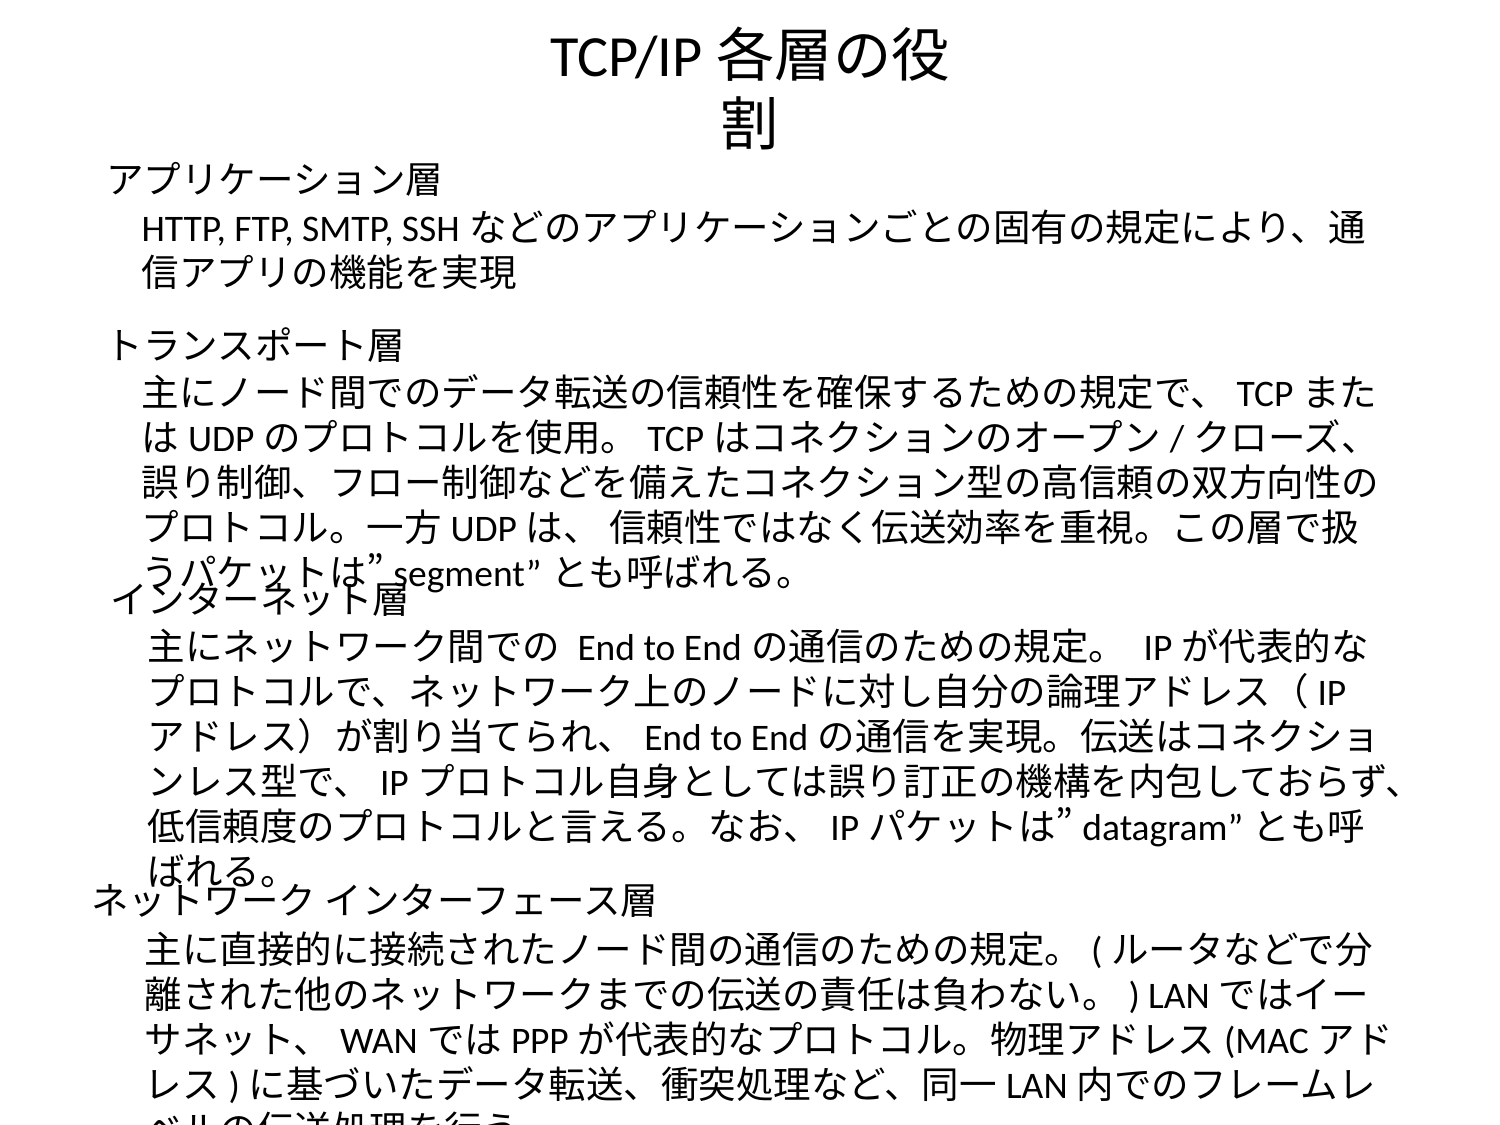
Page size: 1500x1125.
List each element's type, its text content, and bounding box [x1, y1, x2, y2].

text_box トランスポート層 [91, 314, 420, 375]
text_box 主に直接的に接続されたノード間の通信のための規定。(ルータなどで分離された他のネットワークまでの伝送の責任は負わない。) LANではイーサネット、WANではPPPが代表的なプロトコル。物理アドレス(MACアドレス)に基づいたデータ転送、衝突処理など、同一LAN内でのフレームレベルの伝送処理を行う。 [129, 918, 1418, 1125]
text_box ネットワーク インターフェース層 [76, 869, 673, 930]
text_box 主にネットワーク間での End to Endの通信のための規定。 IPが代表的なプロトコルで、ネットワーク上のノードに対し自分の論理アドレス（IPアドレス）が割り当てられ、End to Endの通信を実現。伝送はコネクションレス型で、IPプロトコル自身としては誤り訂正の機構を内包しておらず、低信頼度のプロトコルと言える。なお、IPパケットは”datagram”とも呼ばれる。 [132, 615, 1406, 901]
title TCP/IP各層の役割 [510, 0, 990, 189]
text_box インターネット層 [95, 568, 426, 629]
text_box HTTP, FTP, SMTP, SSHなどのアプリケーションごとの固有の規定により、通信アプリの機能を実現 [126, 196, 1418, 301]
text_box 主にノード間でのデータ転送の信頼性を確保するための規定で、TCPまたはUDPのプロトコルを使用。TCPはコネクションのオープン/クローズ、誤り制御、フロー制御などを備えたコネクション型の高信頼の双方向性のプロトコル。一方UDPは、 信頼性ではなく伝送効率を重視。この層で扱うパケットは”segment”とも呼ばれる。 [126, 361, 1412, 602]
text_box アプリケーション層 [91, 148, 458, 209]
